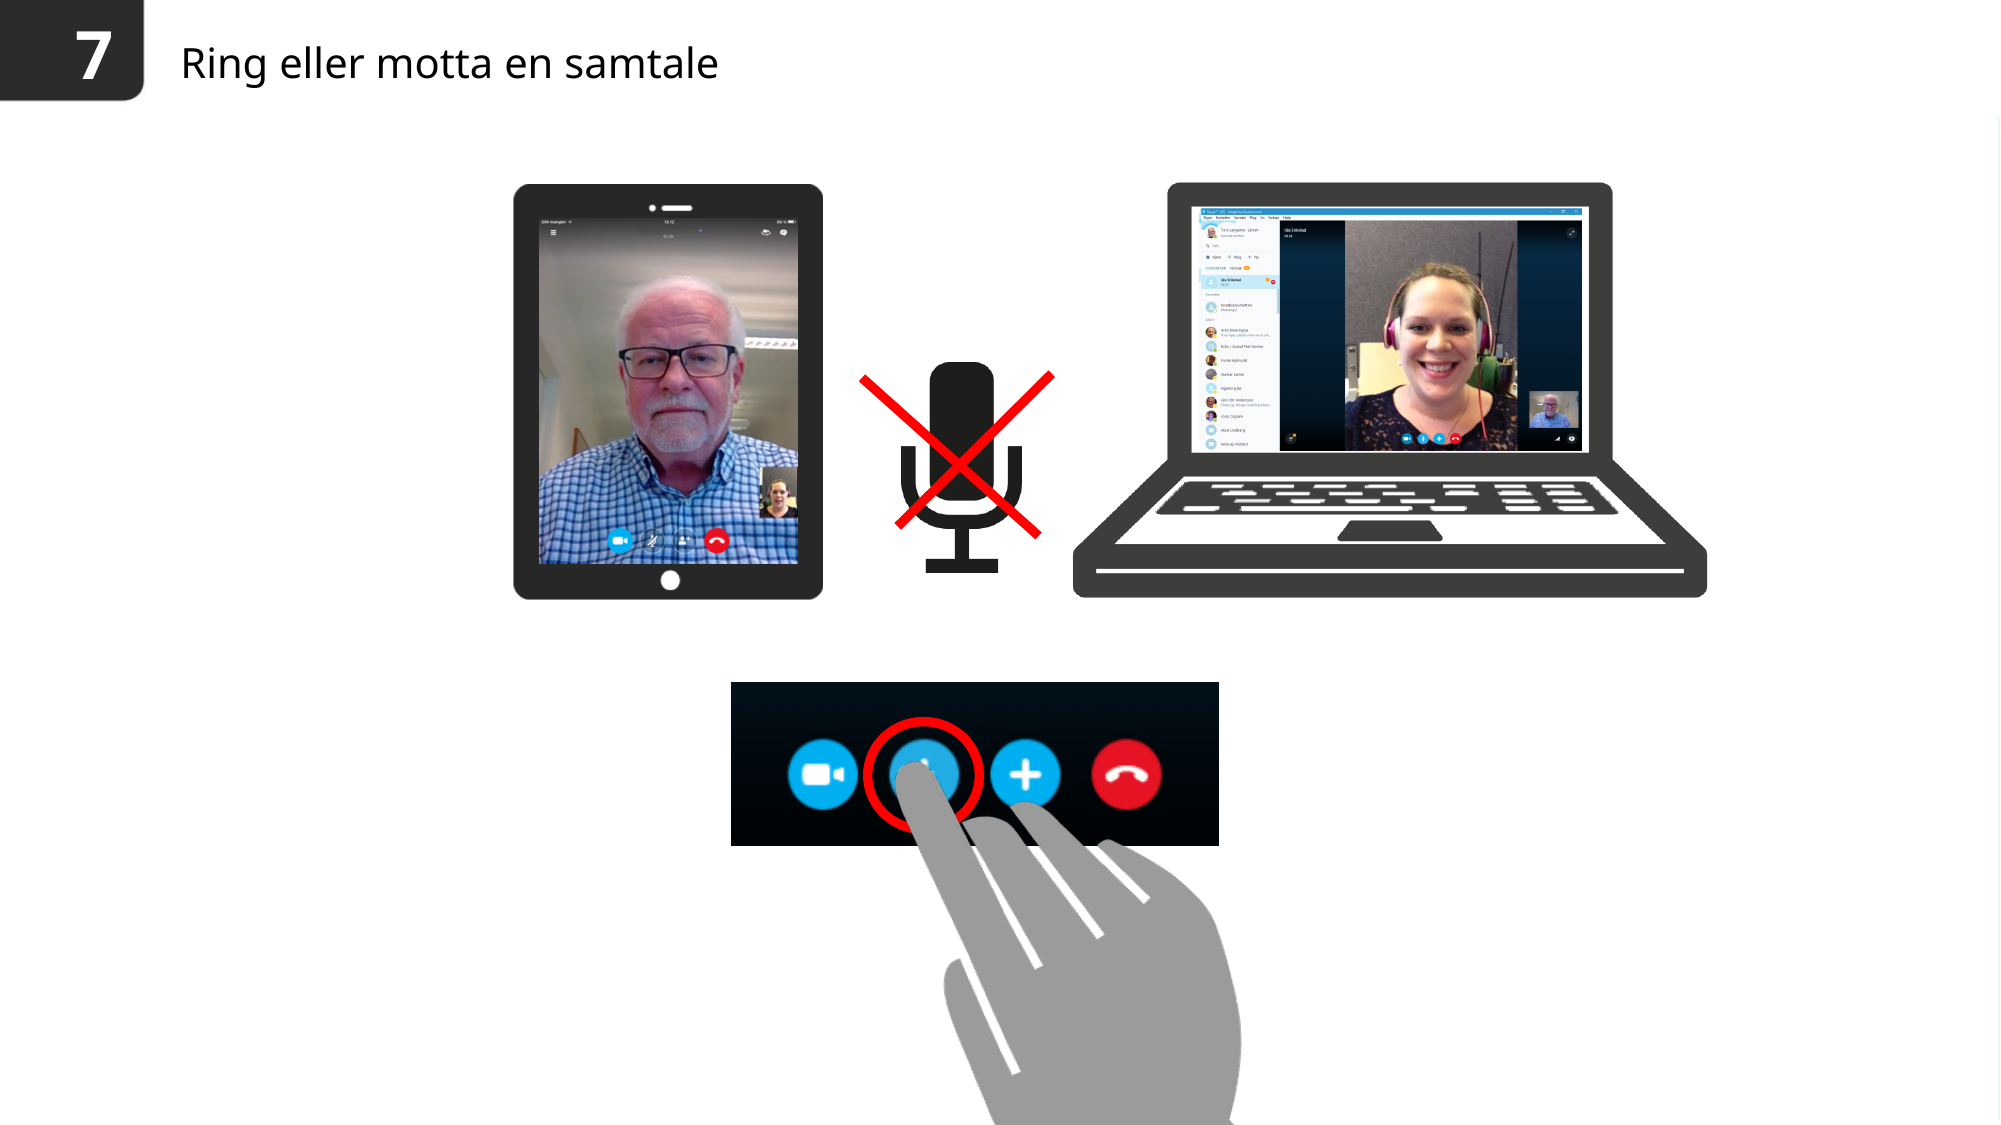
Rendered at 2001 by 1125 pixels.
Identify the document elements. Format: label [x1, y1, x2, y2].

text_box [897, 373, 1041, 527]
text_box [861, 377, 1039, 536]
text_box [1041, 162, 1877, 622]
picture [0, 0, 2000, 1125]
text_box [513, 184, 823, 600]
